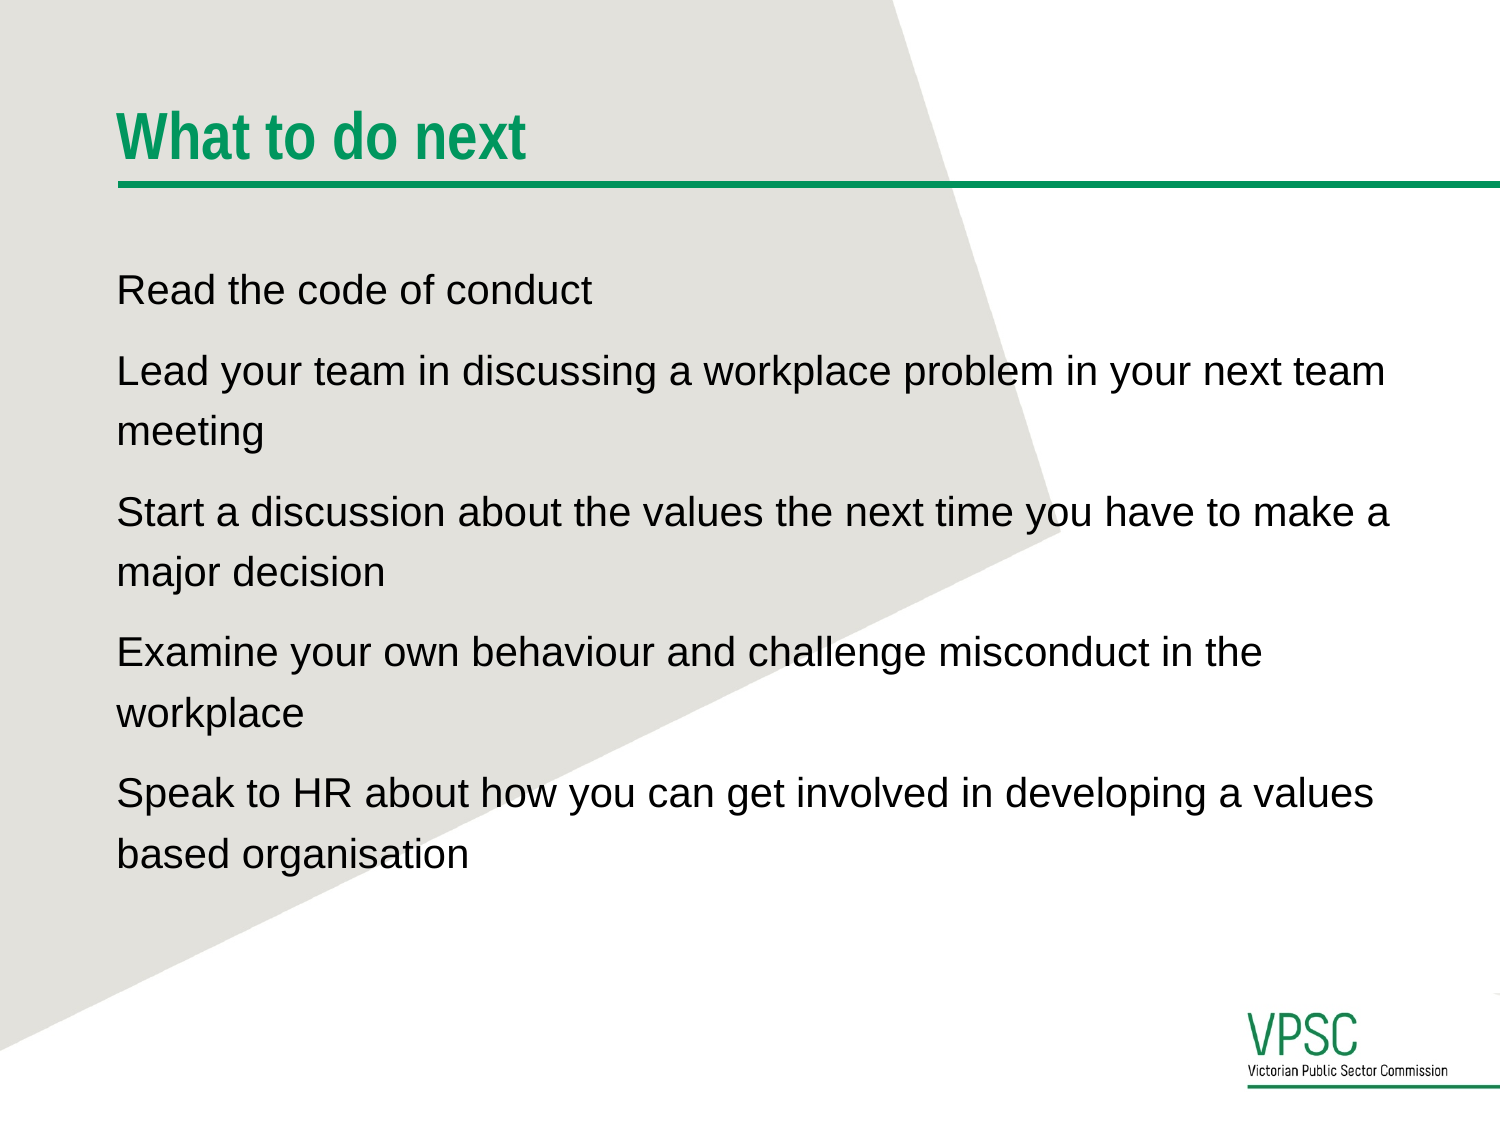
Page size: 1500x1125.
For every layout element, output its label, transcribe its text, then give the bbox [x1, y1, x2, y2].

list Read the code of conduct Lead your team in discussing a workplace problem in your next team meeting Start a discussion about the values the next time you have to make a major decision Examine your own behaviour and challenge misconduct in the workplace Speak to HR about how you can get involved in developing a values based organisation [116, 244, 1424, 988]
picture [0, 0, 1500, 1125]
title What to do next [116, 44, 1200, 181]
